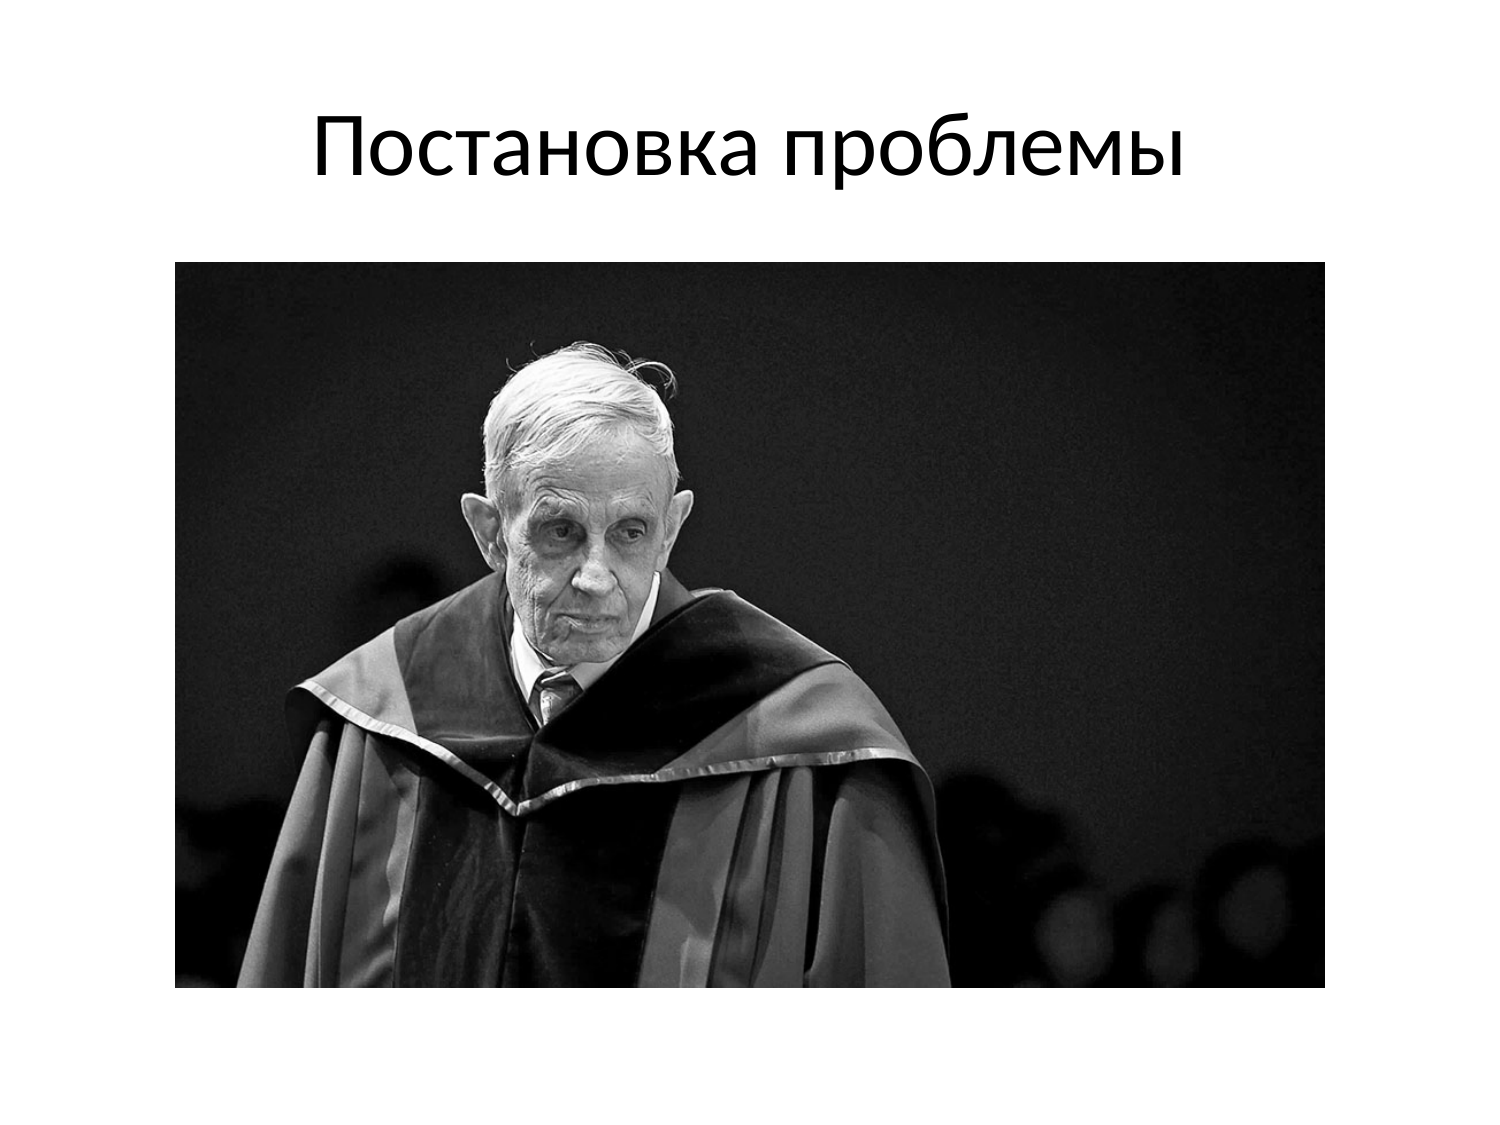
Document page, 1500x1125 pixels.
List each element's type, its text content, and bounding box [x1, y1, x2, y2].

title Постановка проблемы [75, 45, 1425, 233]
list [175, 262, 1325, 988]
